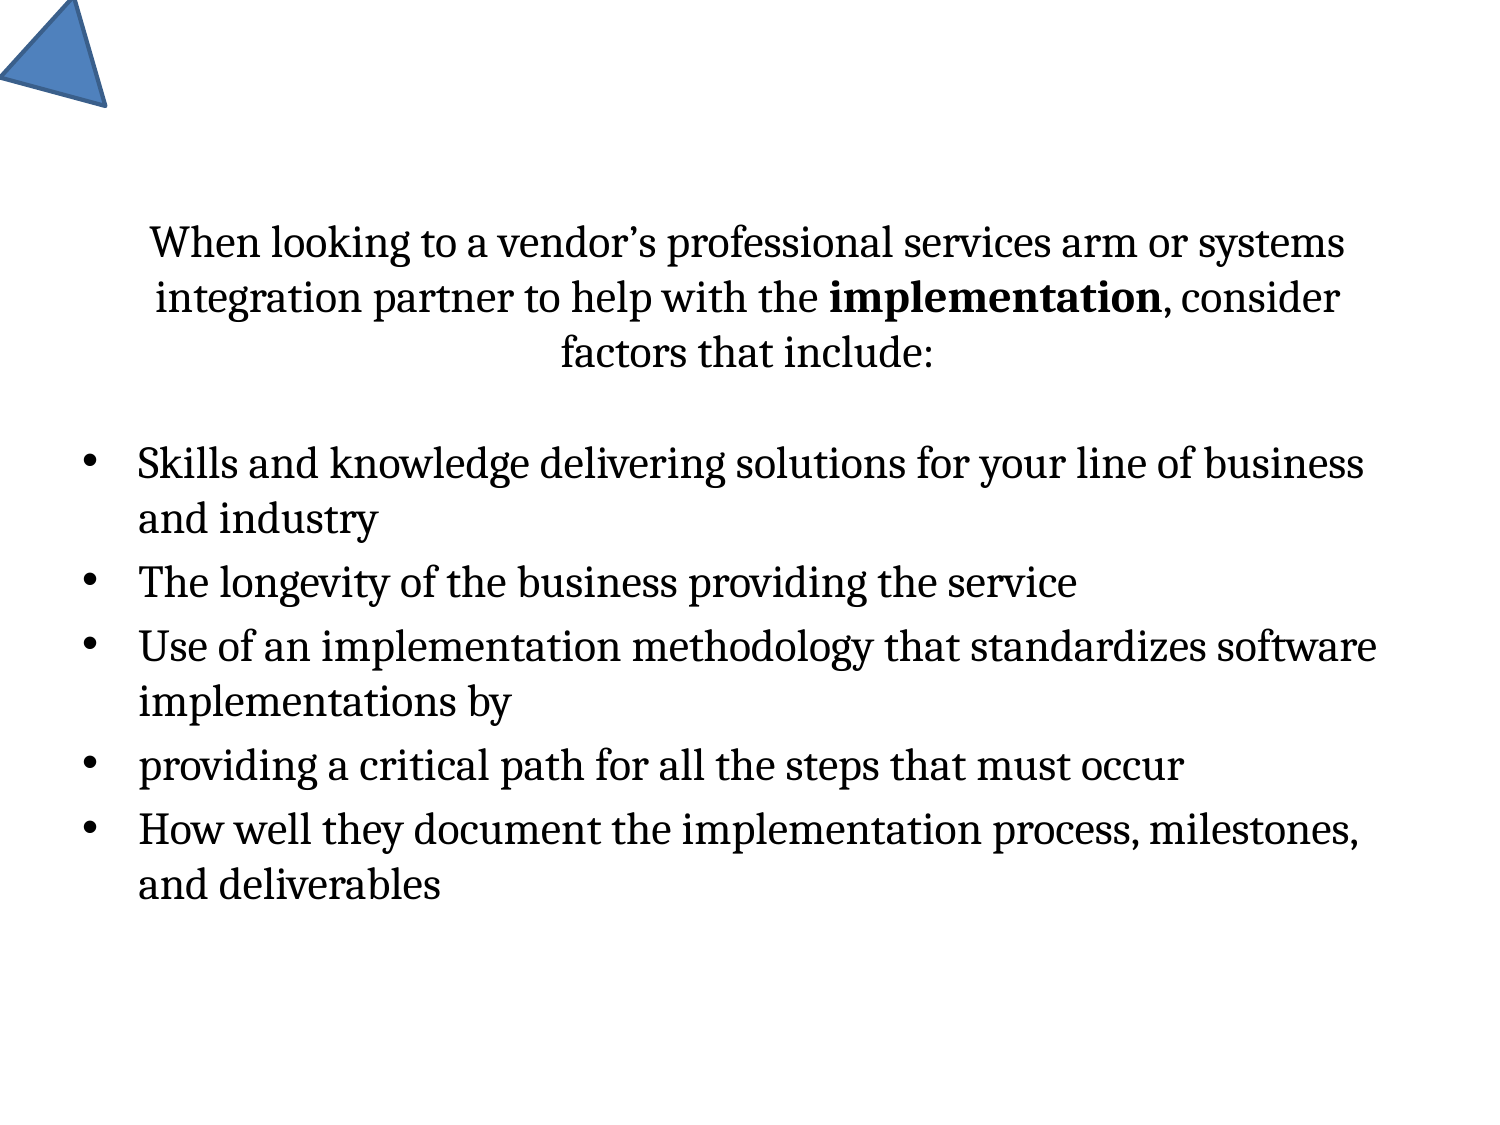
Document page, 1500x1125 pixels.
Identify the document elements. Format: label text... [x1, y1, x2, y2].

text_box [0, 0, 108, 109]
title When looking to a vendor’s professional services arm or systems integration partner to help with the implementation, consider factors that include: [72, 200, 1423, 388]
list Skills and knowledge delivering solutions for your line of business and industry The longevity of the business providing the service Use of an implementation methodology that standardizes software implementations by providing a critical path for all the steps that must occur How well they document the implementation process, milestones, and deliverables [67, 425, 1417, 938]
